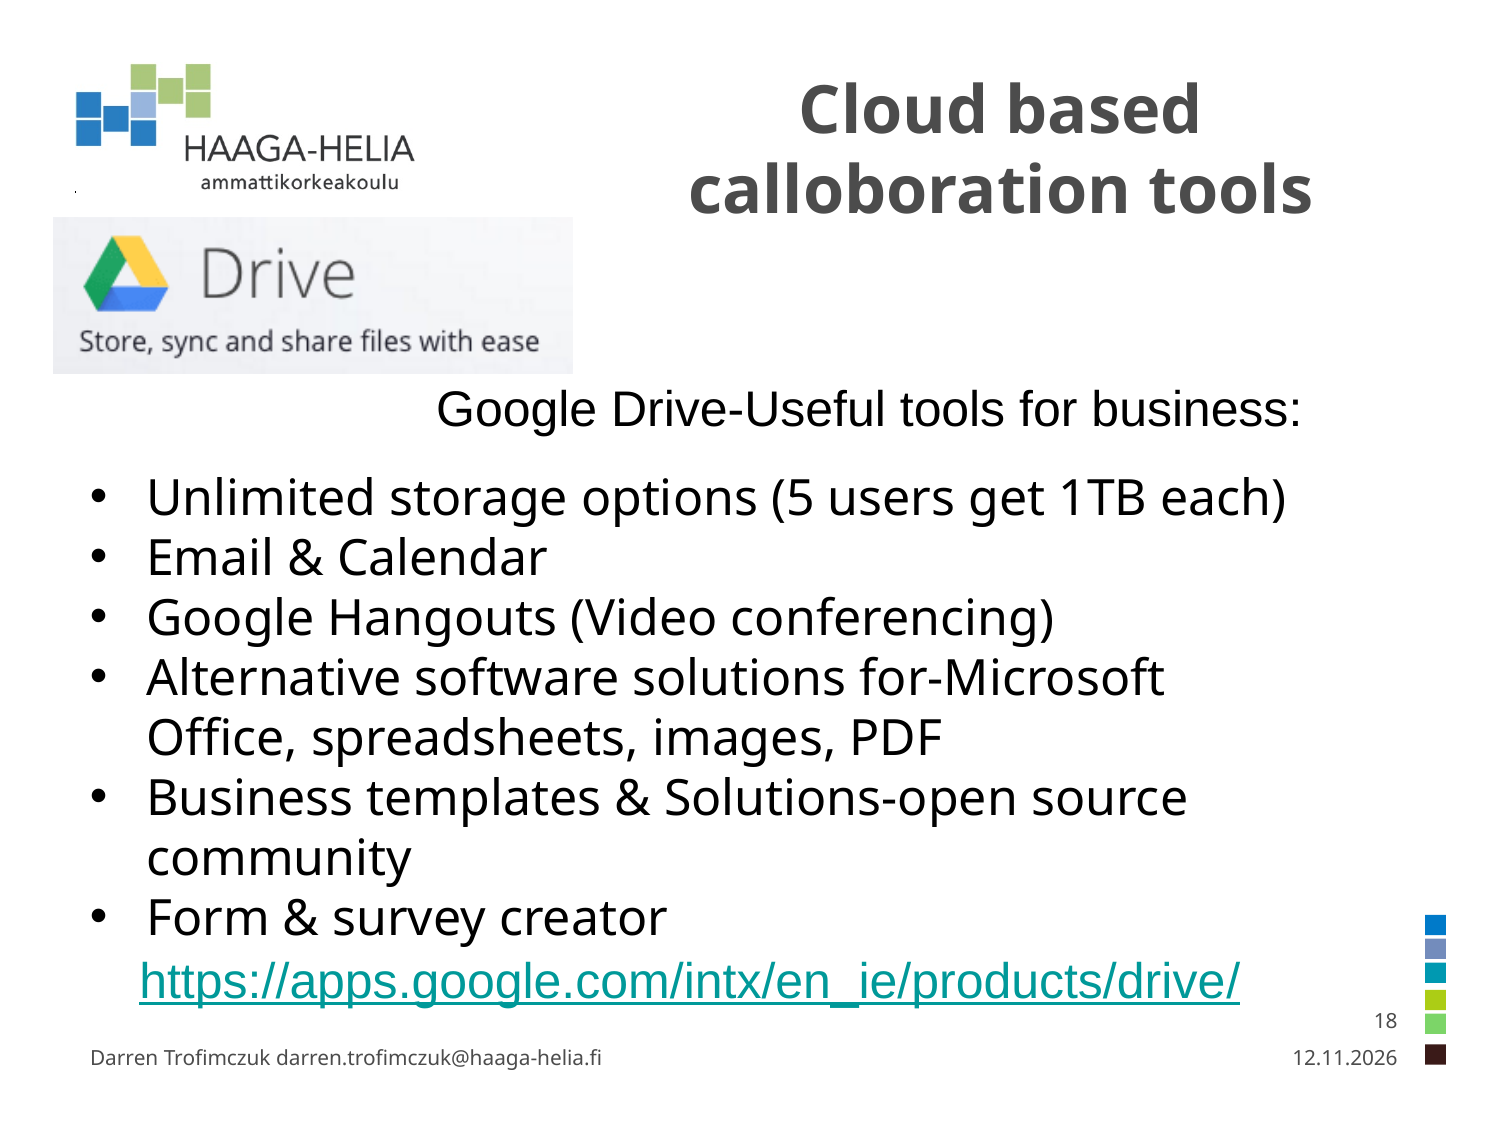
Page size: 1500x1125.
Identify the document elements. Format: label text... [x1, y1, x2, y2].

picture [75, 62, 415, 193]
slide_number 18 [1340, 999, 1413, 1050]
picture [52, 217, 574, 375]
text_box Unlimited storage options (5 users get 1TB each) Email & Calendar Google Hangouts (Video conferencing) Alternative software solutions for-Microsoft Office, spreadsheets, images, PDF Business templates & Solutions-open source community Form & survey creator [74, 457, 1339, 1125]
title Cloud based calloboration tools [572, 85, 1430, 210]
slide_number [1339, 1050, 1413, 1088]
text_box Google Drive-Useful tools for business: [421, 368, 1500, 444]
text_box https://apps.google.com/intx/en_ie/products/drive/ [124, 941, 1340, 1077]
